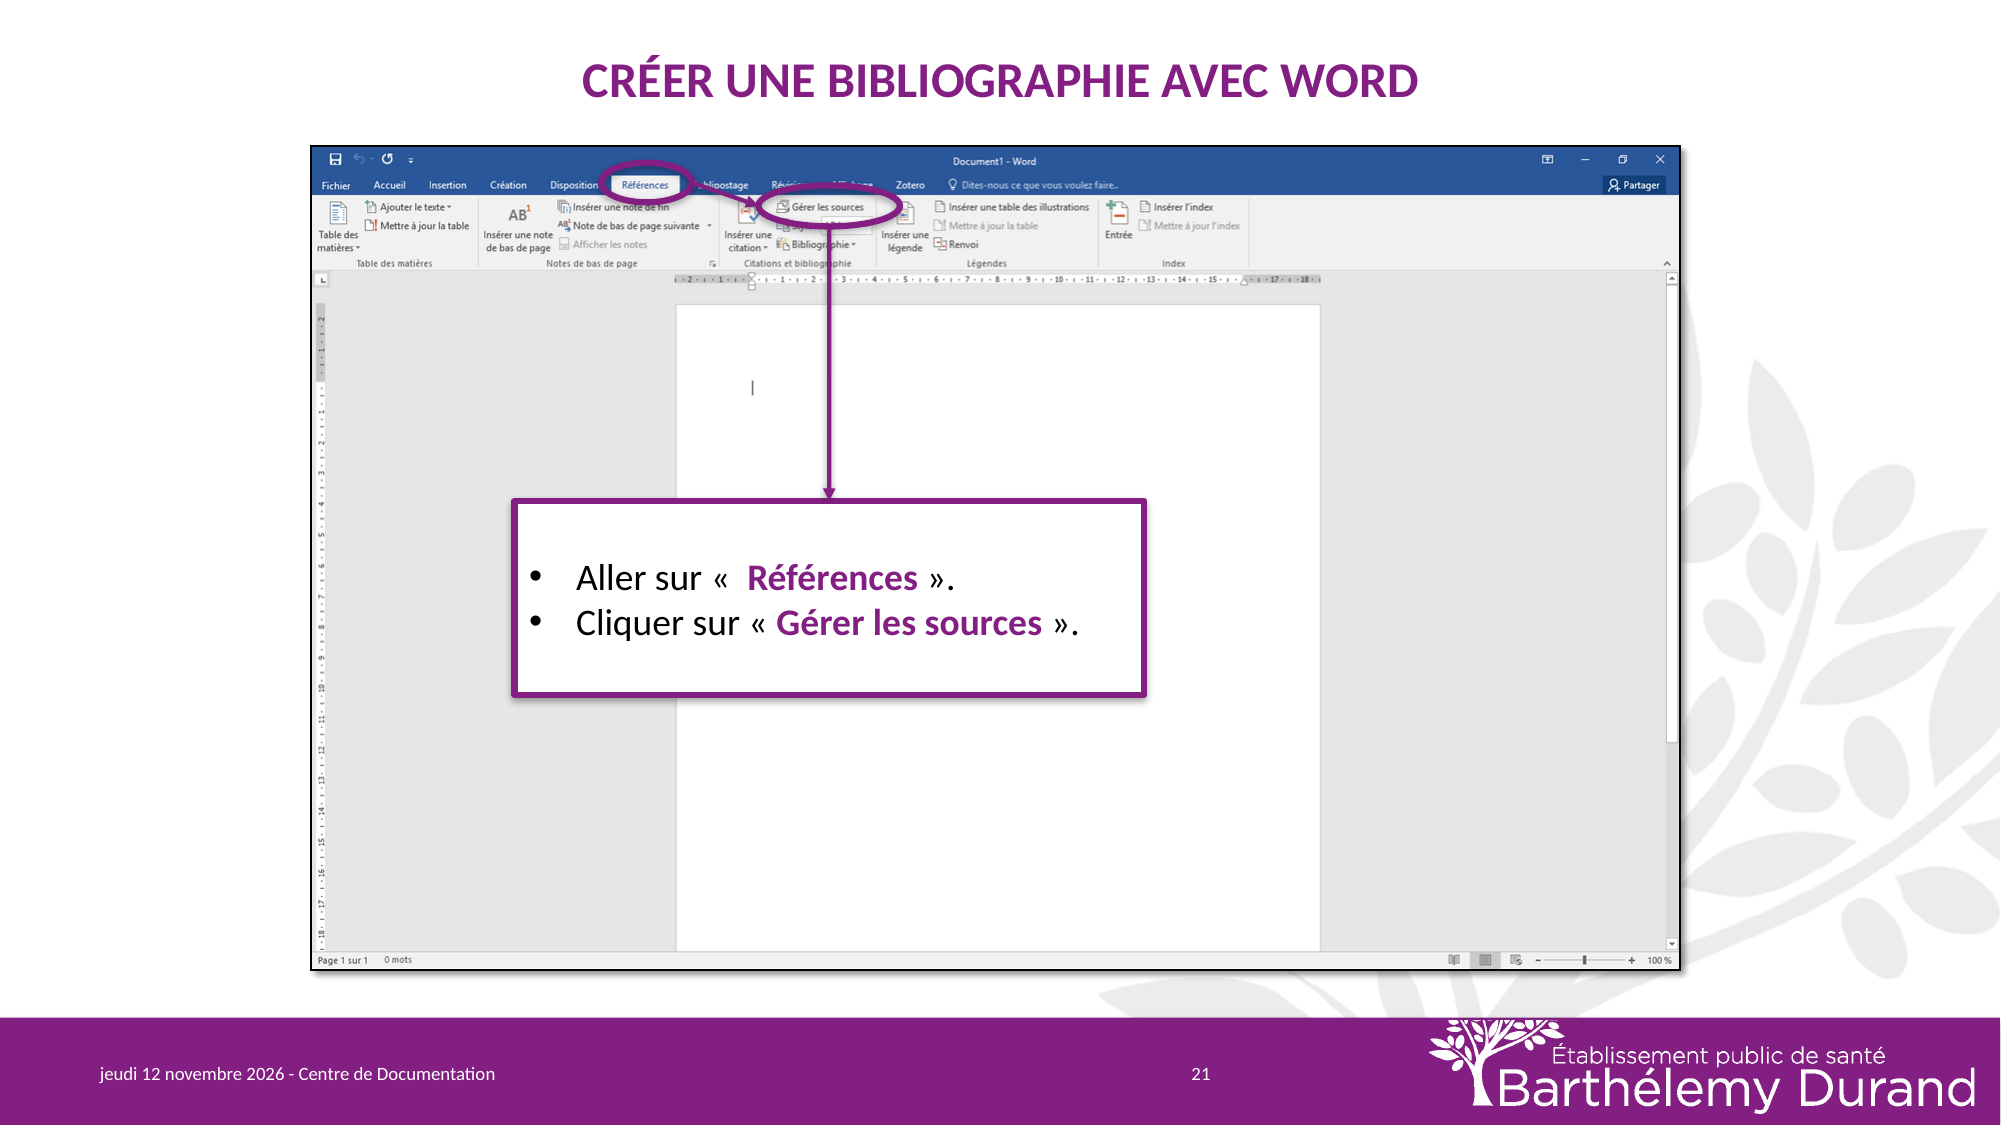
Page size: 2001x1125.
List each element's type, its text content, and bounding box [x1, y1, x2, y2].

slide_number mardi 12 juillet 2022 - Centre de Documentation [99, 1042, 567, 1103]
picture [306, 141, 2000, 1017]
picture [1429, 1020, 1975, 1114]
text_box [691, 182, 759, 207]
title CRÉER UNE BIBLIOGRAPHIE AVEC WORD [256, 45, 1746, 108]
slide_number 21 [743, 1042, 1211, 1103]
